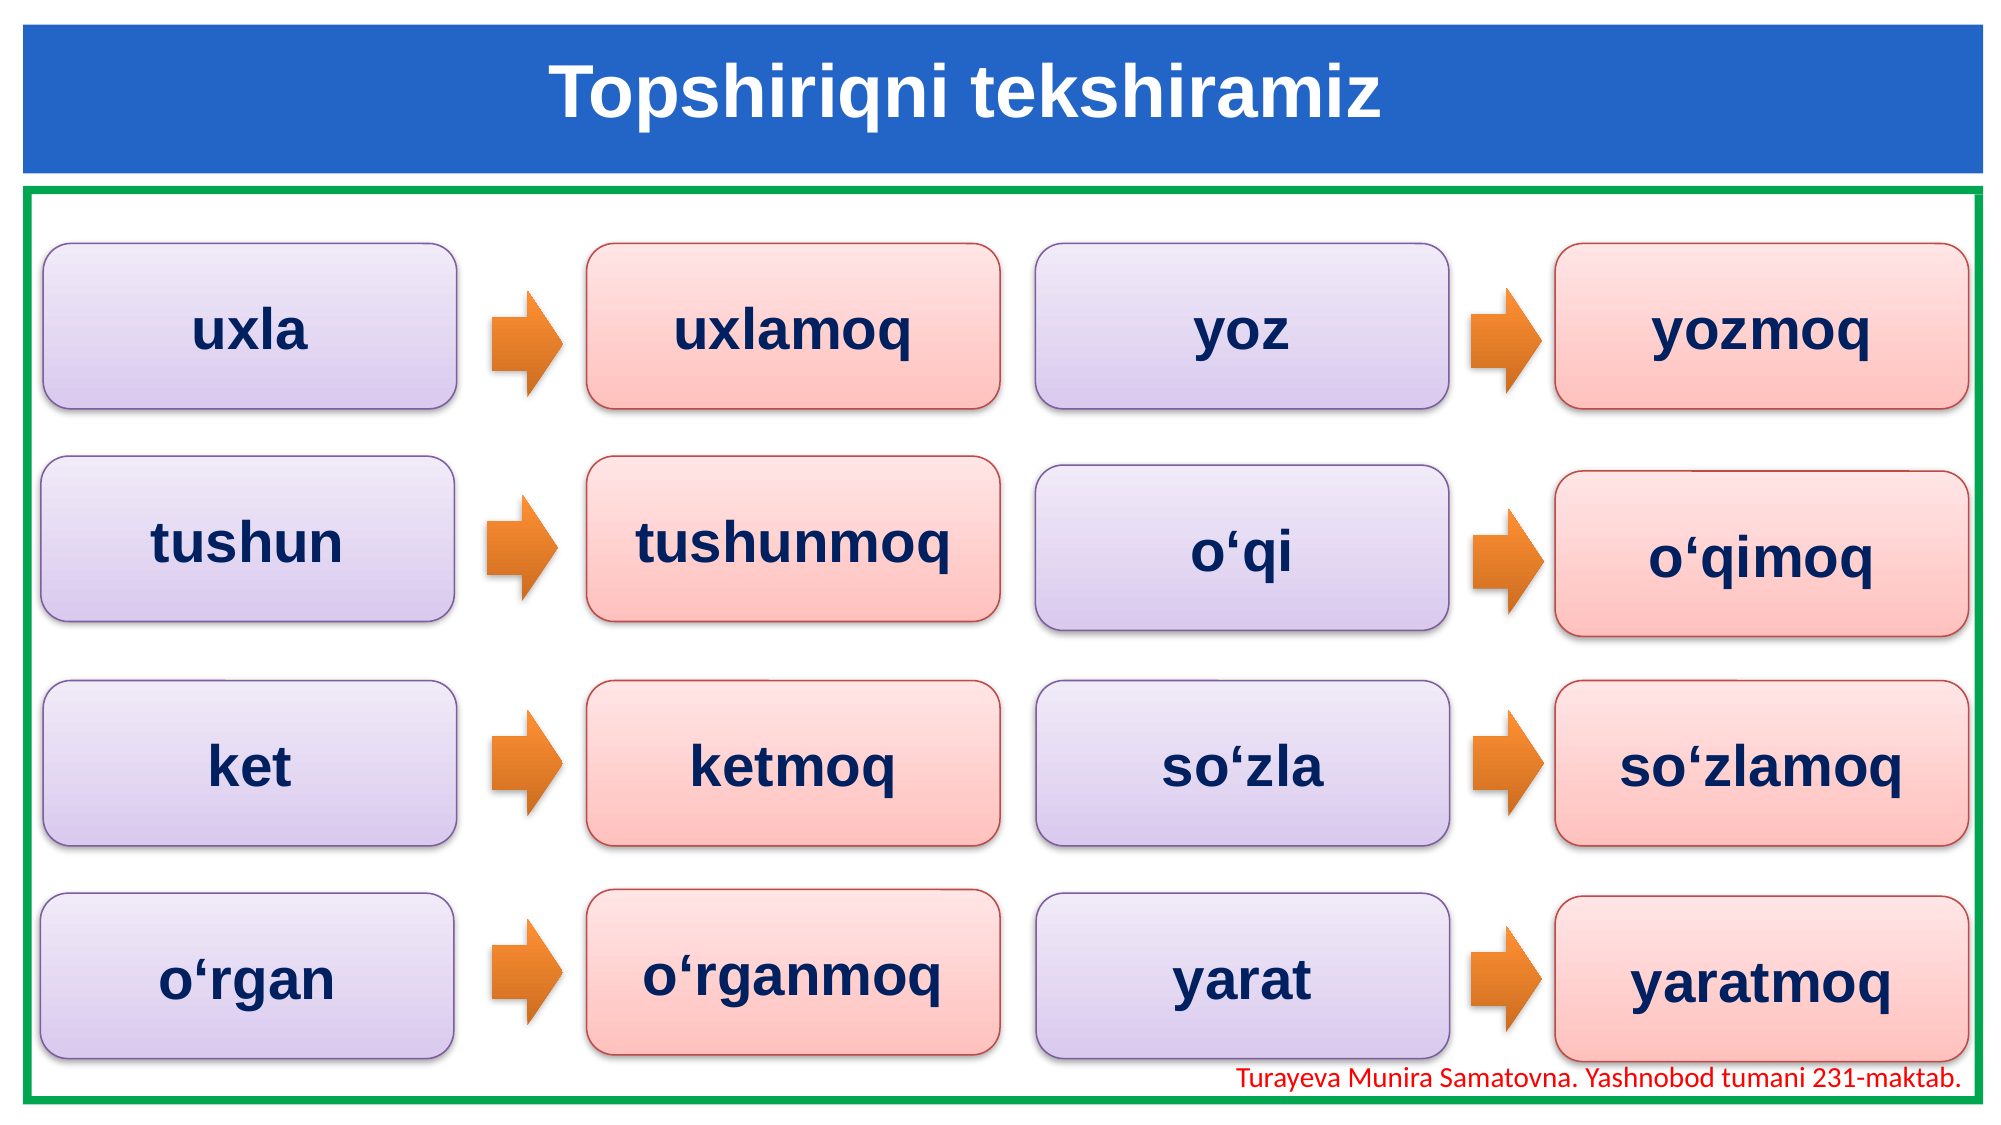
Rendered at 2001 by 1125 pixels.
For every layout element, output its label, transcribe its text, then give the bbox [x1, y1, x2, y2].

text_box yaratmoq [1554, 895, 1970, 1058]
text_box [491, 290, 563, 398]
text_box uxlamoq [585, 242, 1001, 410]
text_box Topshiriqni tekshiramiz [100, 41, 1853, 151]
text_box so‘zla [1035, 679, 1451, 847]
text_box yarat [1035, 892, 1451, 1060]
text_box tushunmoq [585, 455, 1001, 623]
text_box so‘zlamoq [1554, 679, 1970, 847]
text_box [1470, 925, 1542, 1033]
text_box [491, 919, 563, 1026]
text_box [1472, 508, 1544, 615]
text_box ket [42, 679, 458, 847]
text_box [1470, 287, 1542, 394]
text_box [1472, 710, 1544, 817]
text_box o‘qi [1034, 464, 1450, 632]
text_box o‘rganmoq [585, 888, 1001, 1056]
text_box yoz [1034, 242, 1450, 410]
text_box [486, 494, 558, 601]
text_box uxla [42, 242, 458, 410]
text_box o‘rgan [39, 892, 455, 1060]
text_box ketmoq [585, 679, 1001, 847]
text_box tushun [40, 455, 456, 623]
text_box o‘qimoq [1554, 470, 1970, 638]
text_box [491, 710, 563, 817]
footer Turayeva Munira Samatovna. Yashnobod tumani 231-maktab. [1218, 1058, 1981, 1094]
text_box yozmoq [1554, 242, 1970, 410]
